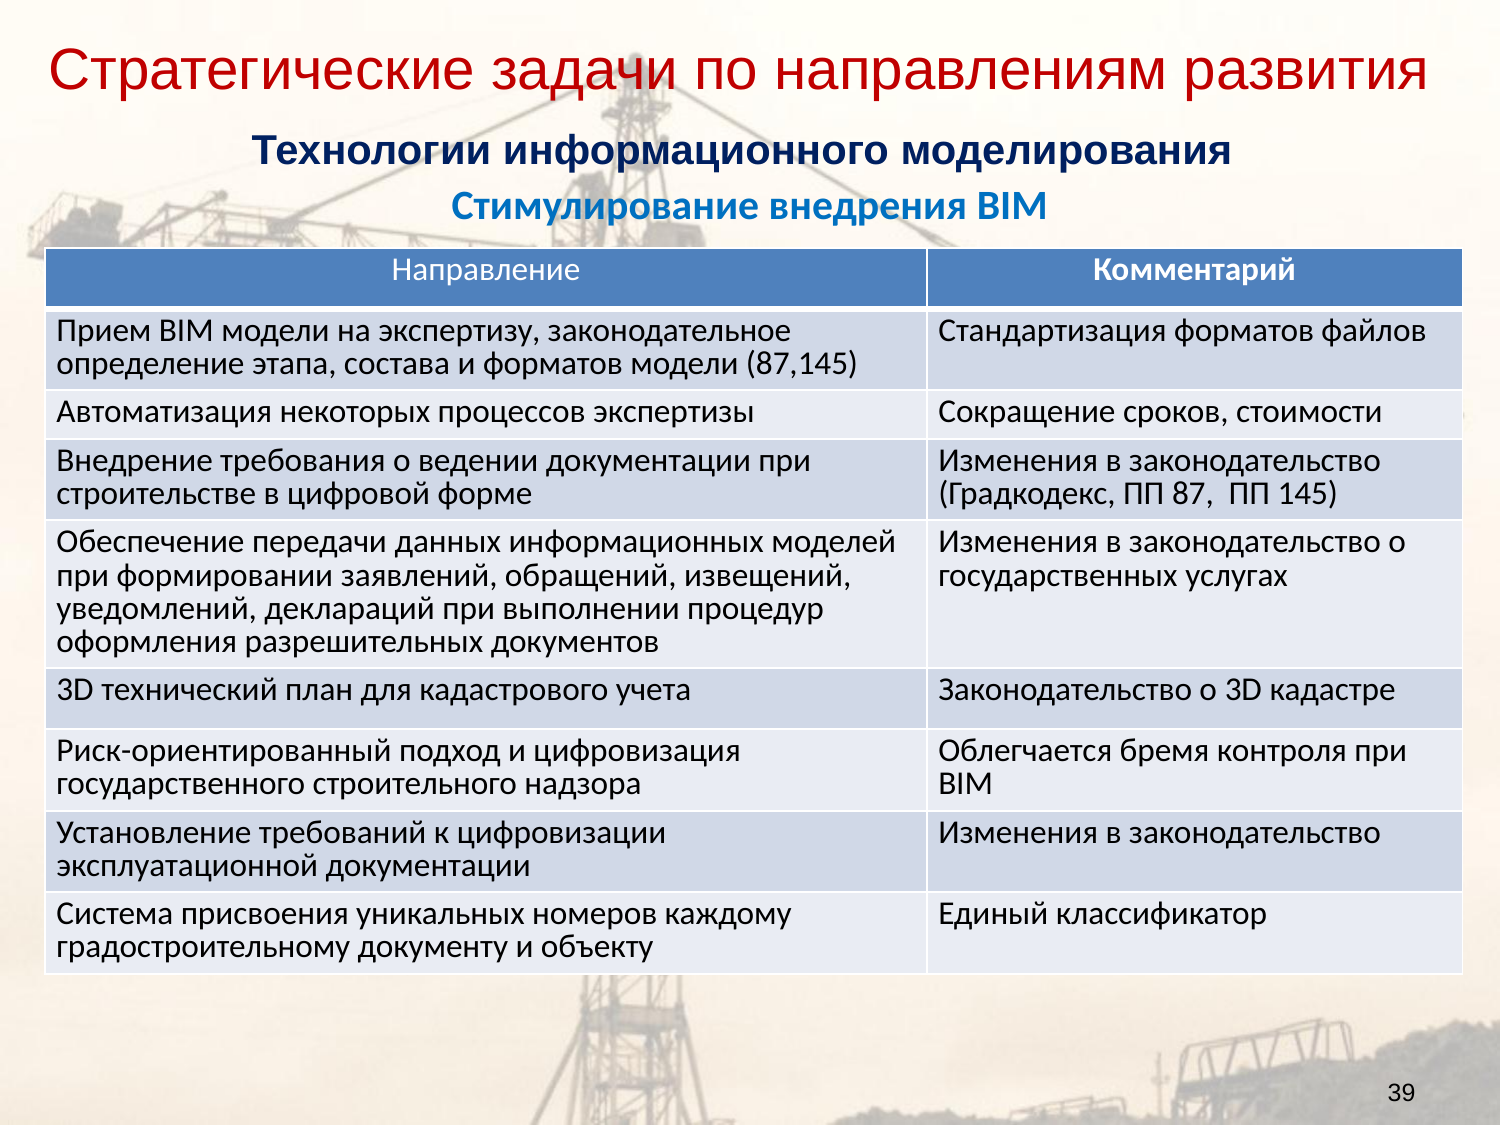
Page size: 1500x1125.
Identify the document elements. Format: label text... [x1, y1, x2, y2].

table_cell 3D технический план для кадастрового учета [46, 669, 926, 728]
slide_number 39 [1080, 1061, 1431, 1122]
table_cell Изменения в законодательство (Градкодекс, ПП 87, ПП 145) [928, 440, 1462, 519]
table_cell Внедрение требования о ведении документации при строительстве в цифровой форме [46, 440, 926, 519]
table_cell Сокращение сроков, стоимости [928, 391, 1462, 438]
table_cell Риск-ориентированный подход и цифровизация государственного строительного надзора [46, 730, 926, 810]
table_header Комментарий [928, 249, 1462, 306]
table_cell Прием BIM модели на экспертизу, законодательное определение этапа, состава и форматов модели (87,145) [46, 312, 926, 389]
text_box Технологии информационного моделирования [39, 129, 1445, 181]
table_header Направление [46, 249, 926, 306]
picture [0, 0, 1500, 1125]
text_box Стратегические задачи по направлениям развития [17, 3, 1462, 129]
table_cell Система присвоения уникальных номеров каждому градостроительному документу и объекту [46, 893, 926, 973]
table_cell Изменения в законодательство о государственных услугах [928, 521, 1462, 667]
table_cell Установление требований к цифровизации эксплуатационной документации [46, 812, 926, 891]
table_cell Законодательство о 3D кадастре [928, 669, 1462, 728]
table_cell Единый классификатор [928, 893, 1462, 973]
table_cell Изменения в законодательство [928, 812, 1462, 891]
table_cell Облегчается бремя контроля при BIM [928, 730, 1462, 810]
title Стимулирование внедрения BIM [115, 181, 1385, 247]
table_cell Автоматизация некоторых процессов экспертизы [46, 391, 926, 438]
table_cell Стандартизация форматов файлов [928, 312, 1462, 389]
table_cell Обеспечение передачи данных информационных моделей при формировании заявлений, обращений, извещений, уведомлений, деклараций при выполнении процедур оформления разрешительных документов [46, 521, 926, 667]
